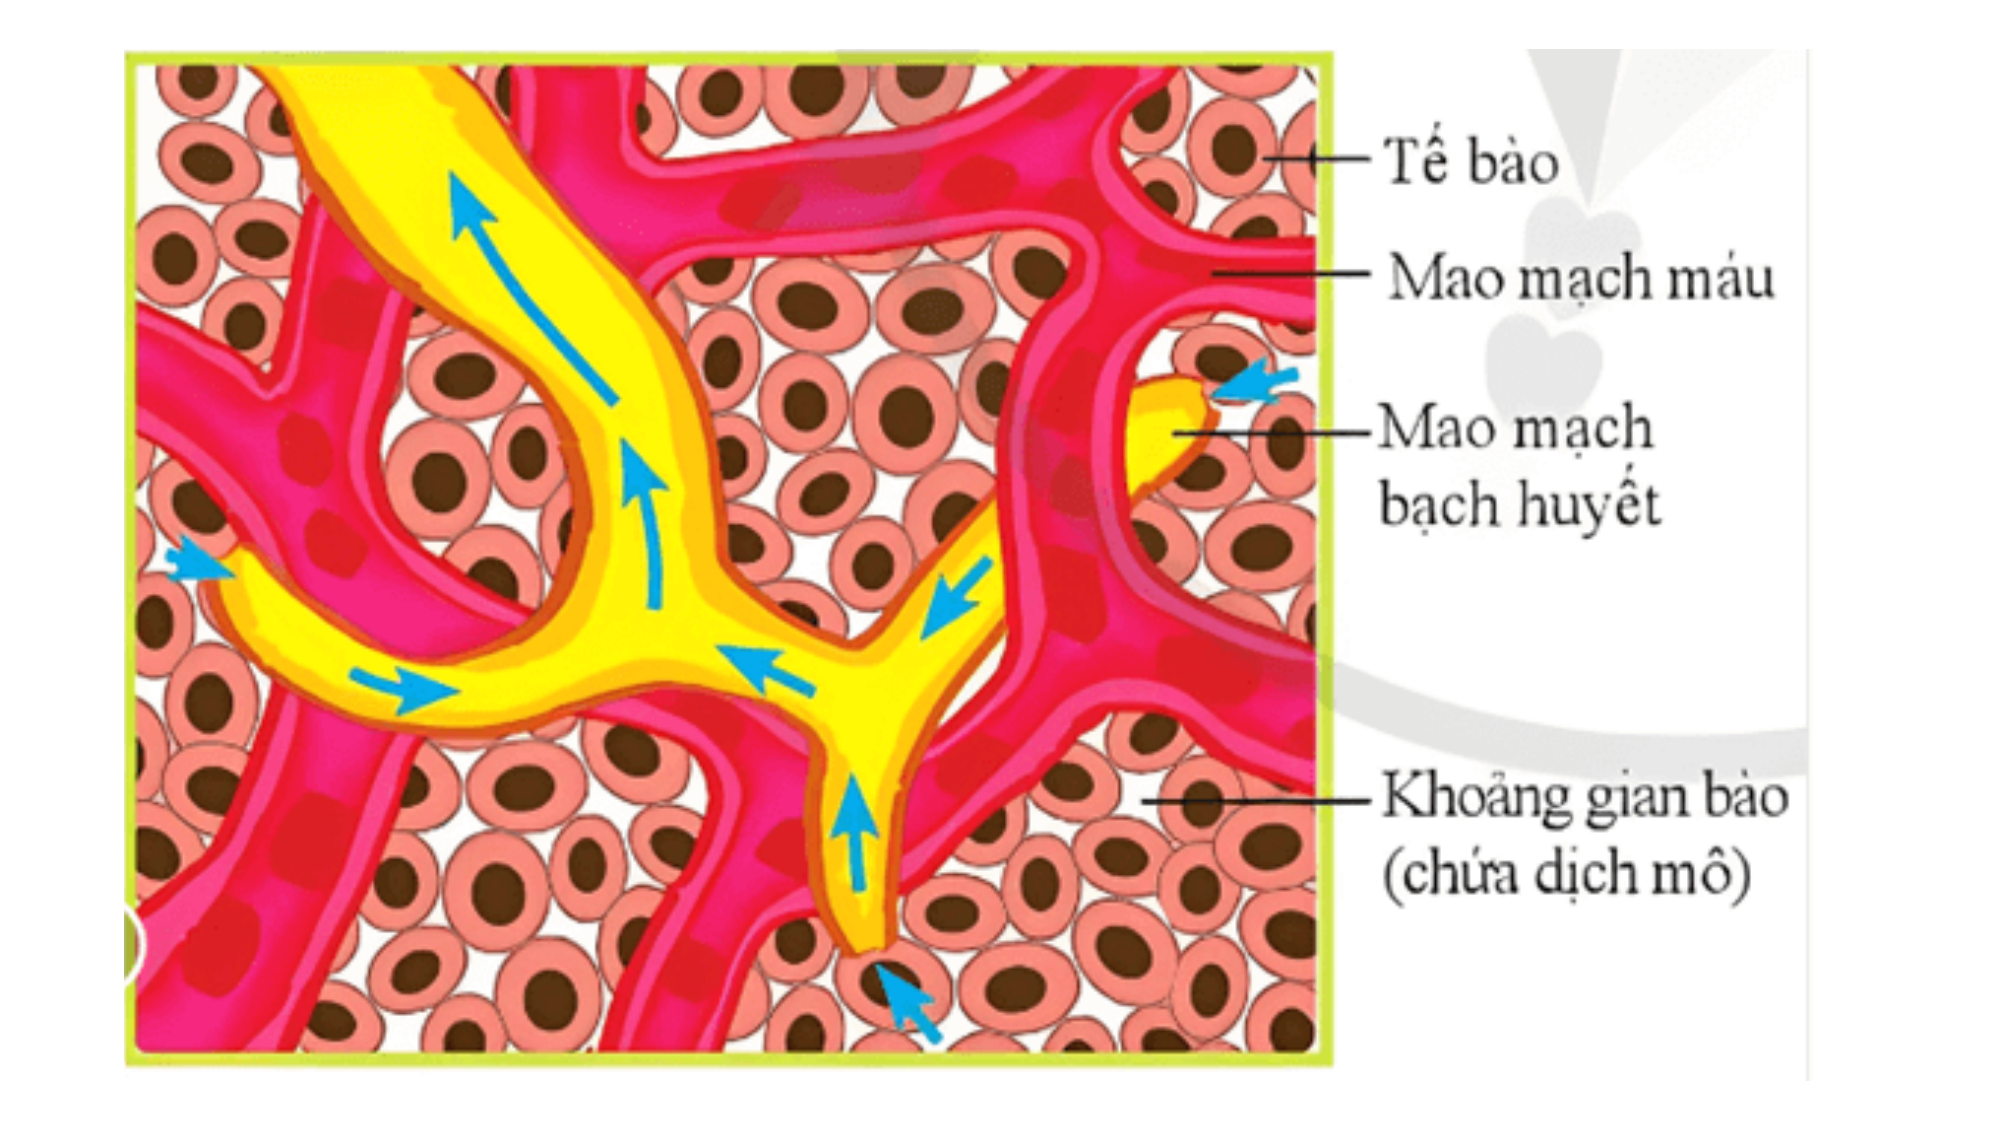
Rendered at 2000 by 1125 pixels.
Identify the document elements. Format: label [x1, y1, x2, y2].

picture [124, 49, 1813, 1081]
